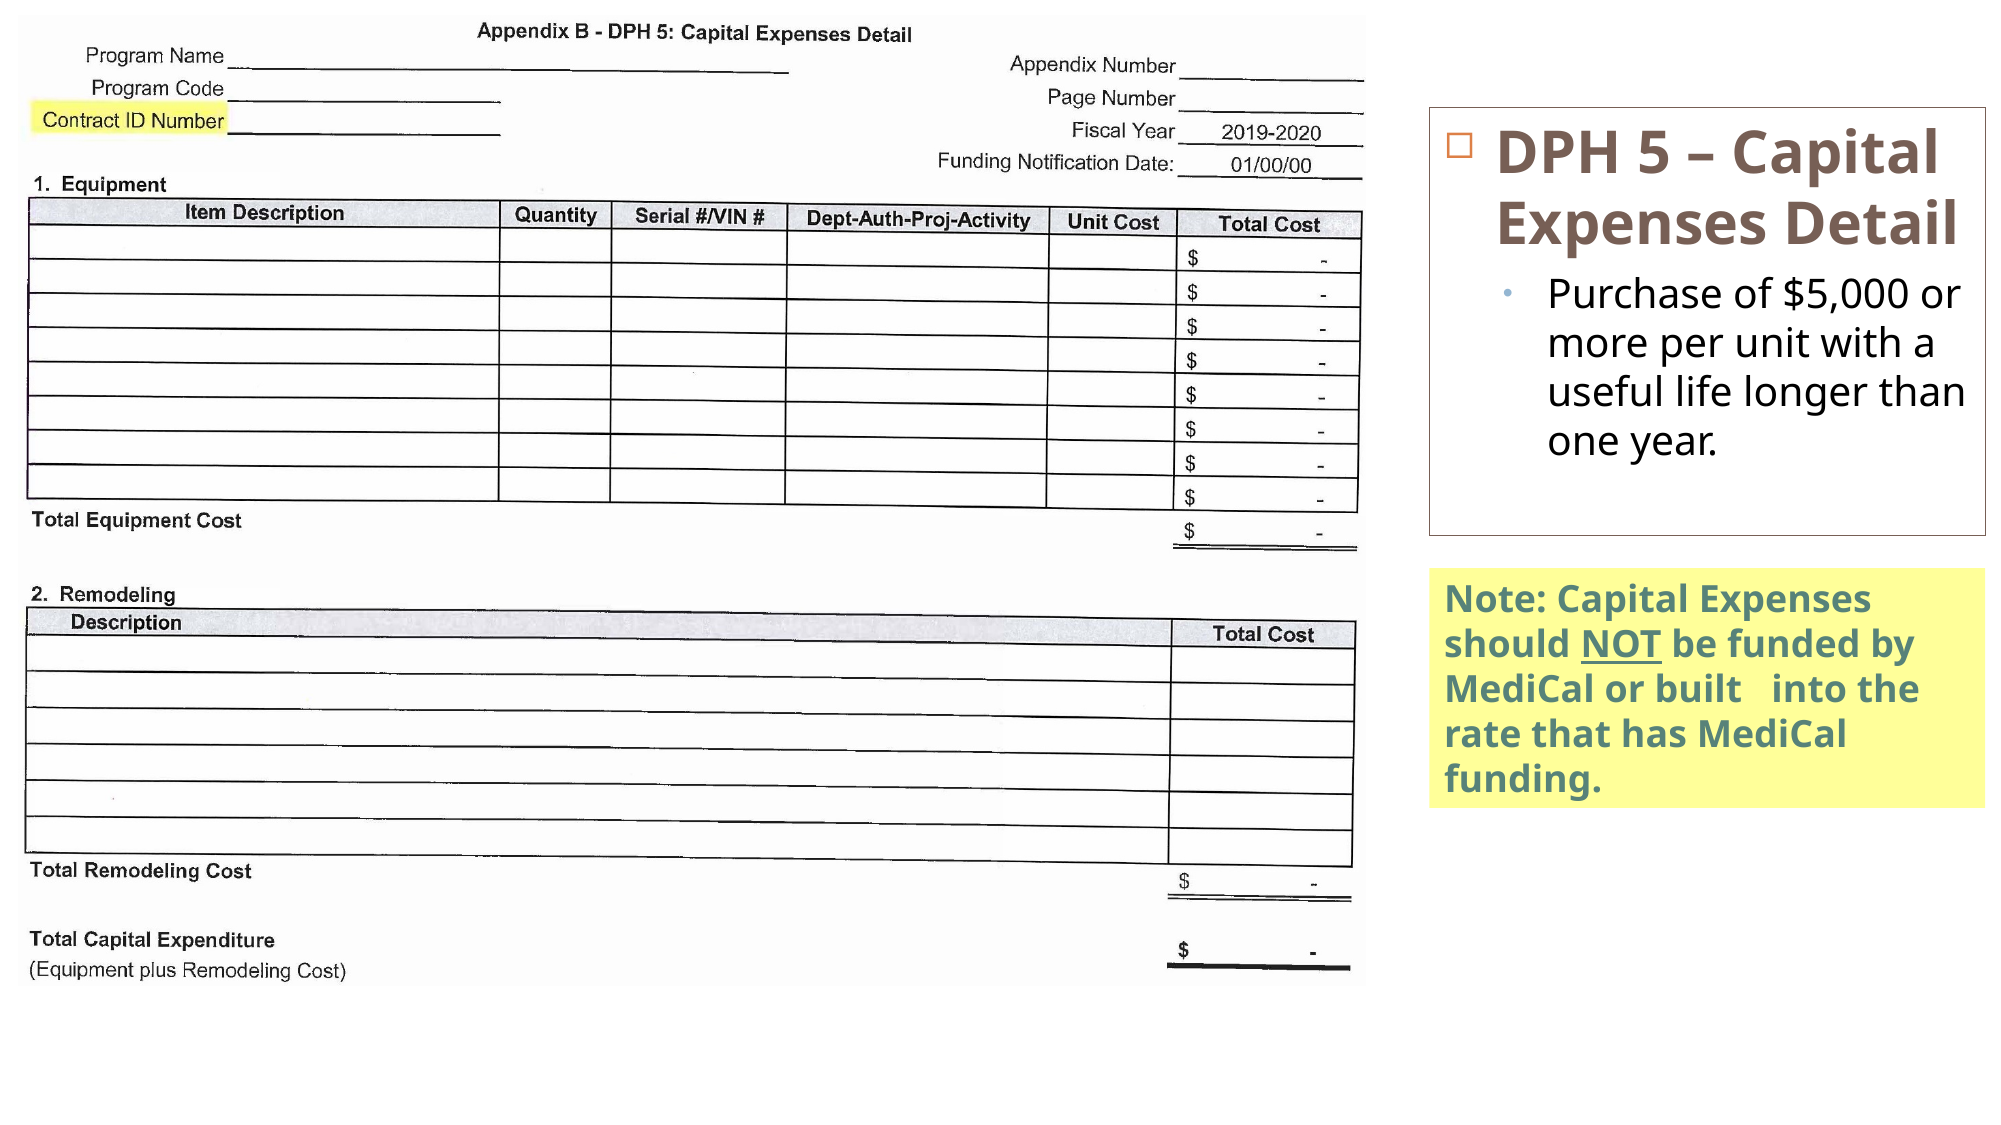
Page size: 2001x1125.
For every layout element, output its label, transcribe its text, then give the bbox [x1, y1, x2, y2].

picture [18, 15, 1366, 986]
text_box DPH 5 – Capital Expenses Detail Purchase of $5,000 or more per unit with a useful life longer than one year. [1429, 107, 1986, 536]
text_box Note: Capital Expenses should NOT be funded by MediCal or built into the rate that has MediCal funding. [1429, 568, 1986, 808]
